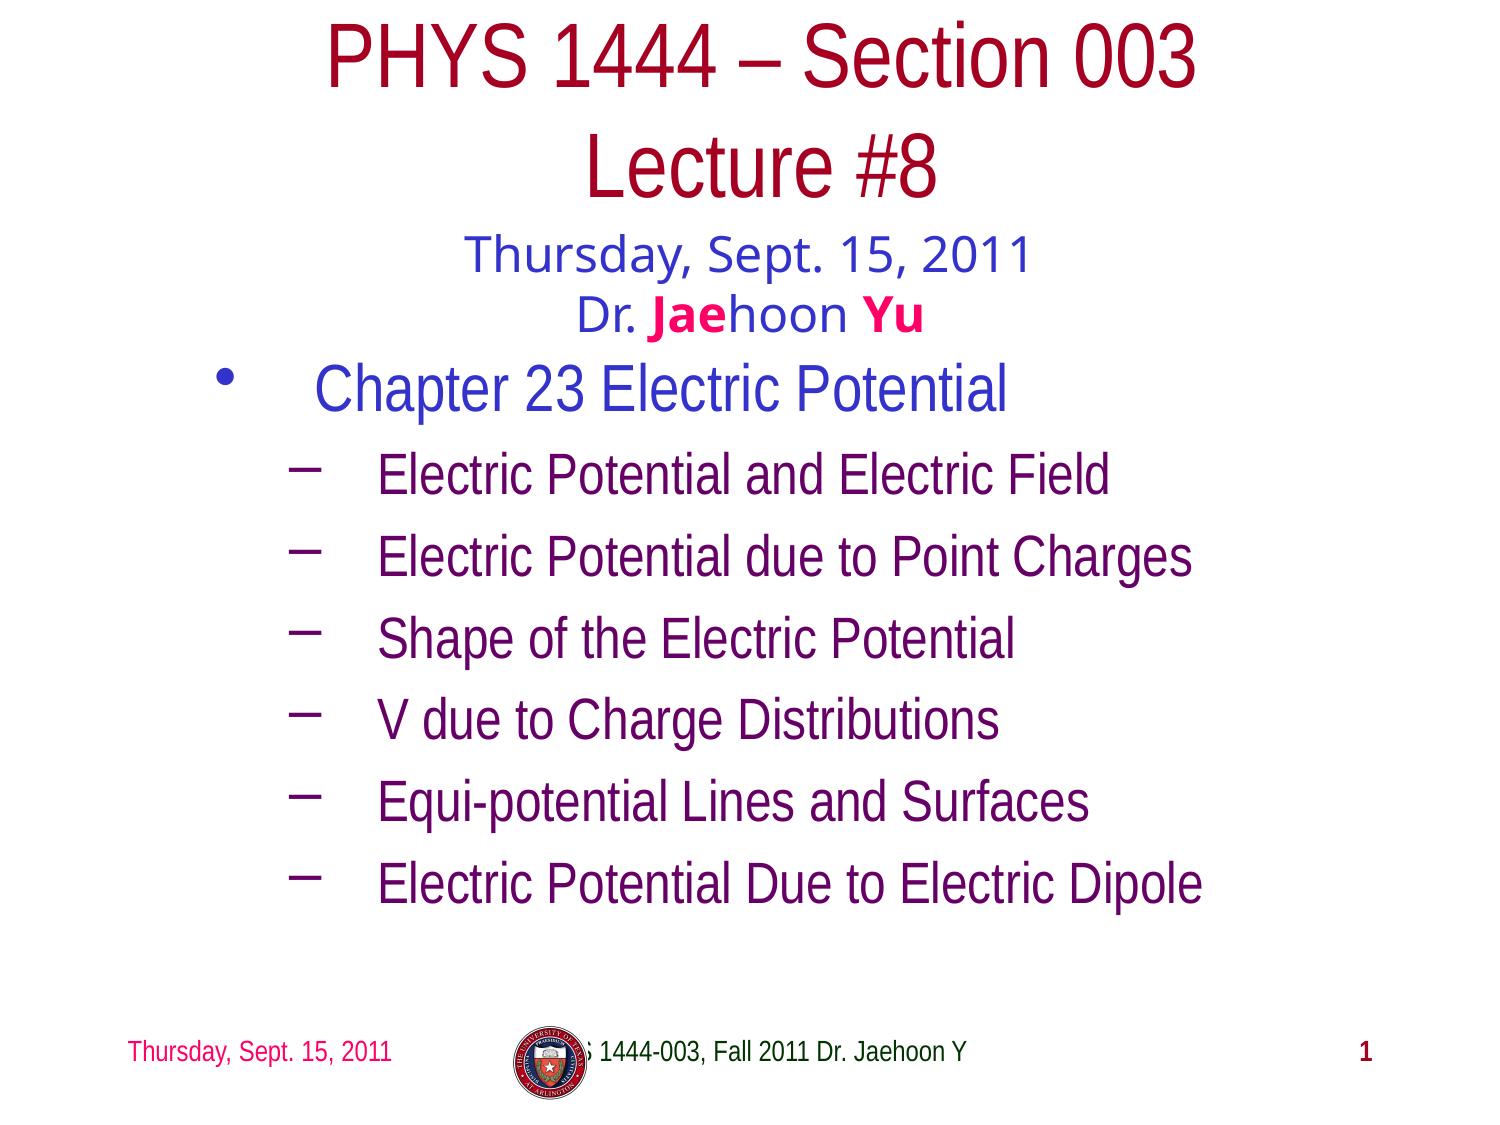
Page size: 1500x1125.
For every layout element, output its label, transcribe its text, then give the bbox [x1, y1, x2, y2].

title PHYS 1444 – Section 003 Lecture #8 [124, 37, 1401, 176]
slide_number 1 [1074, 1024, 1388, 1101]
text_box Thursday, Sept. 15, 2011 Dr. Jaehoon Yu [449, 215, 1051, 337]
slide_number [112, 1024, 426, 1101]
footer PHYS 1444-003, Fall 2011 Dr. Jaehoon Yu [512, 1024, 988, 1101]
text_box Chapter 23 Electric Potential Electric Potential and Electric Field Electric Potential due to Point Charges Shape of the Electric Potential V due to Charge Distributions Equi-potential Lines and Surfaces Electric Potential Due to Electric Dipole [200, 337, 1350, 1013]
